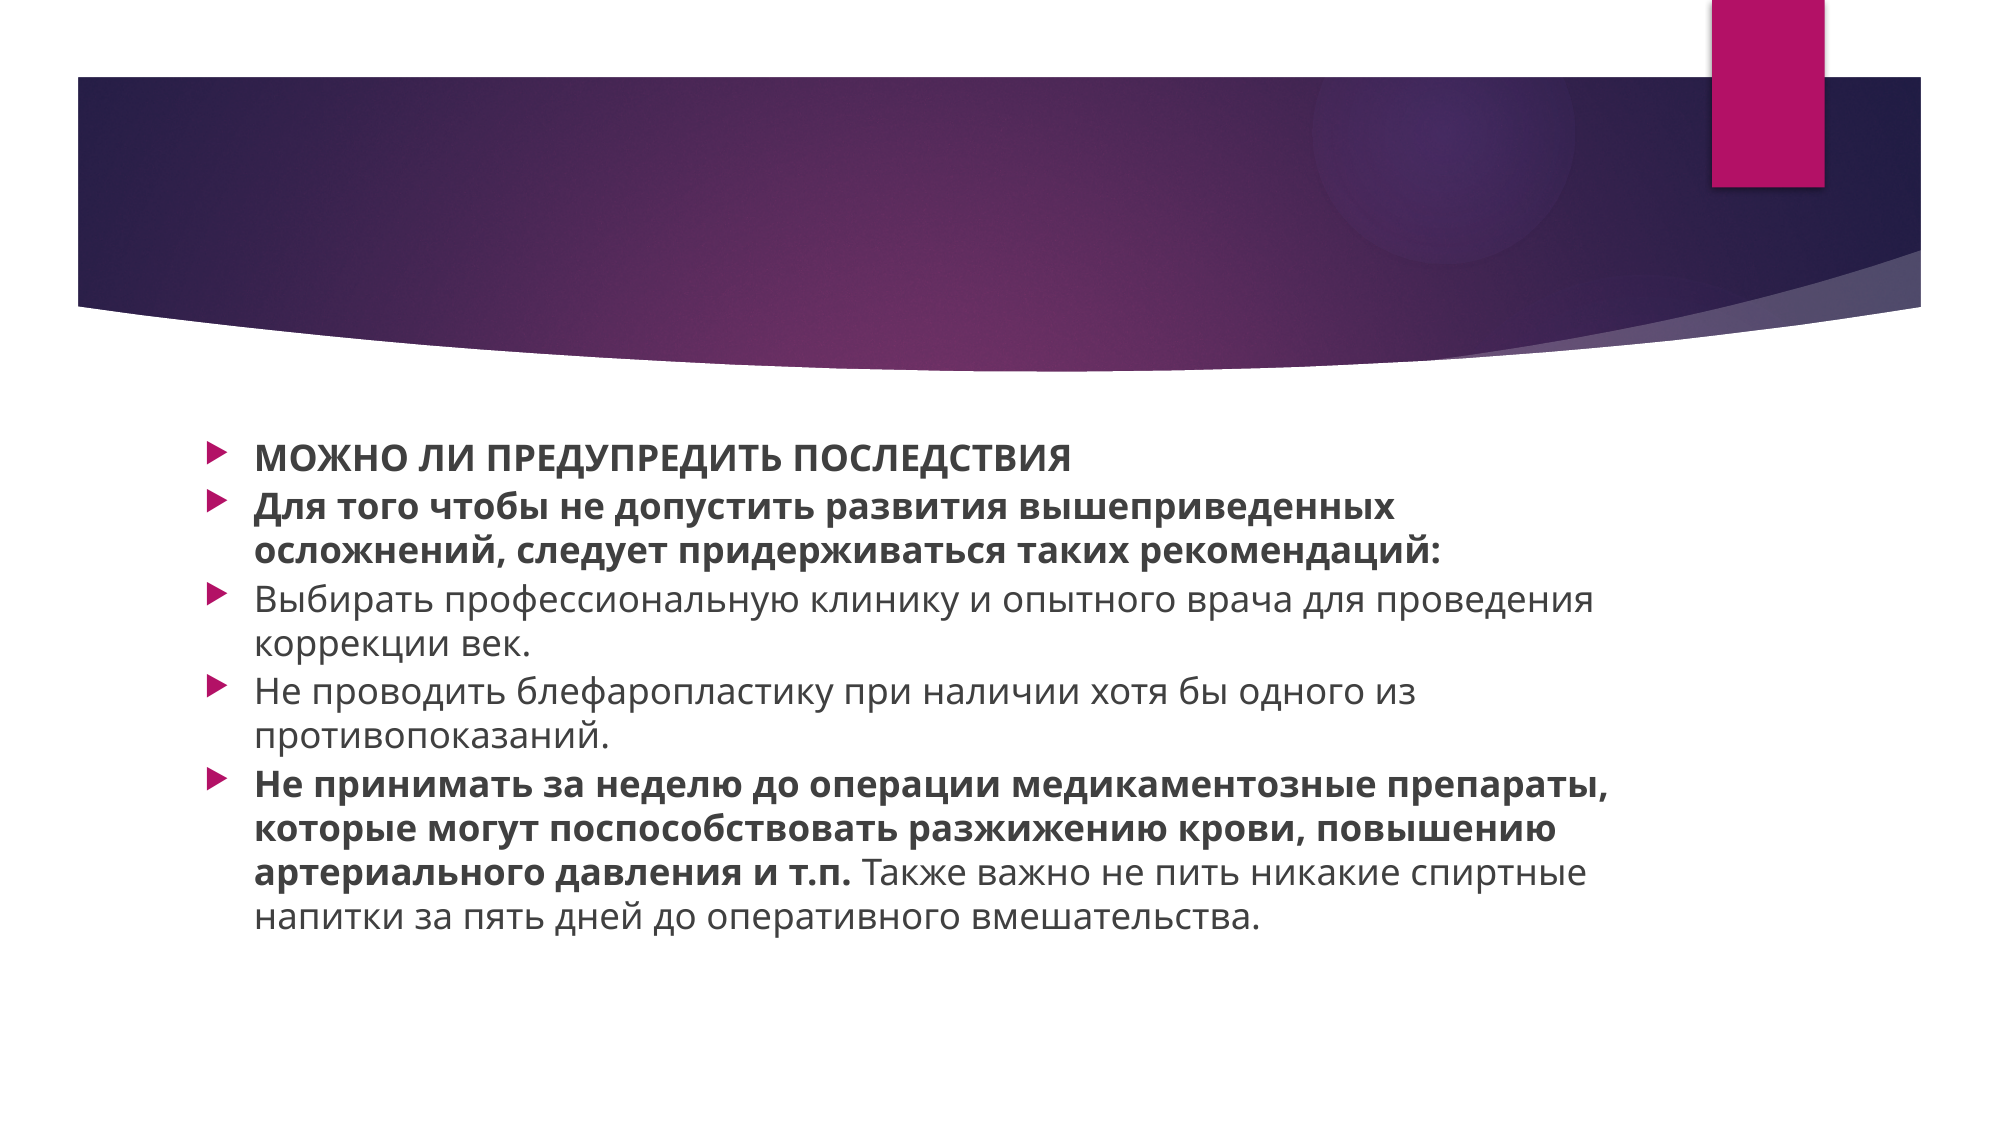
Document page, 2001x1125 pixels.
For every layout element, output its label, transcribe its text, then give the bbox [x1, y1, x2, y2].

list МОЖНО ЛИ ПРЕДУПРЕДИТЬ ПОСЛЕДСТВИЯ Для того чтобы не допустить развития вышеприведенных осложнений, следует придерживаться таких рекомендаций: Выбирать профессиональную клинику и опытного врача для проведения коррекции век. Не проводить блефаропластику при наличии хотя бы одного из противопоказаний. Не принимать за неделю до операции медикаментозные препараты, которые могут поспособствовать разжижению крови, повышению артериального давления и т.п. Также важно не пить никакие спиртные напитки за пять дней до оперативного вмешательства. [189, 427, 1638, 988]
